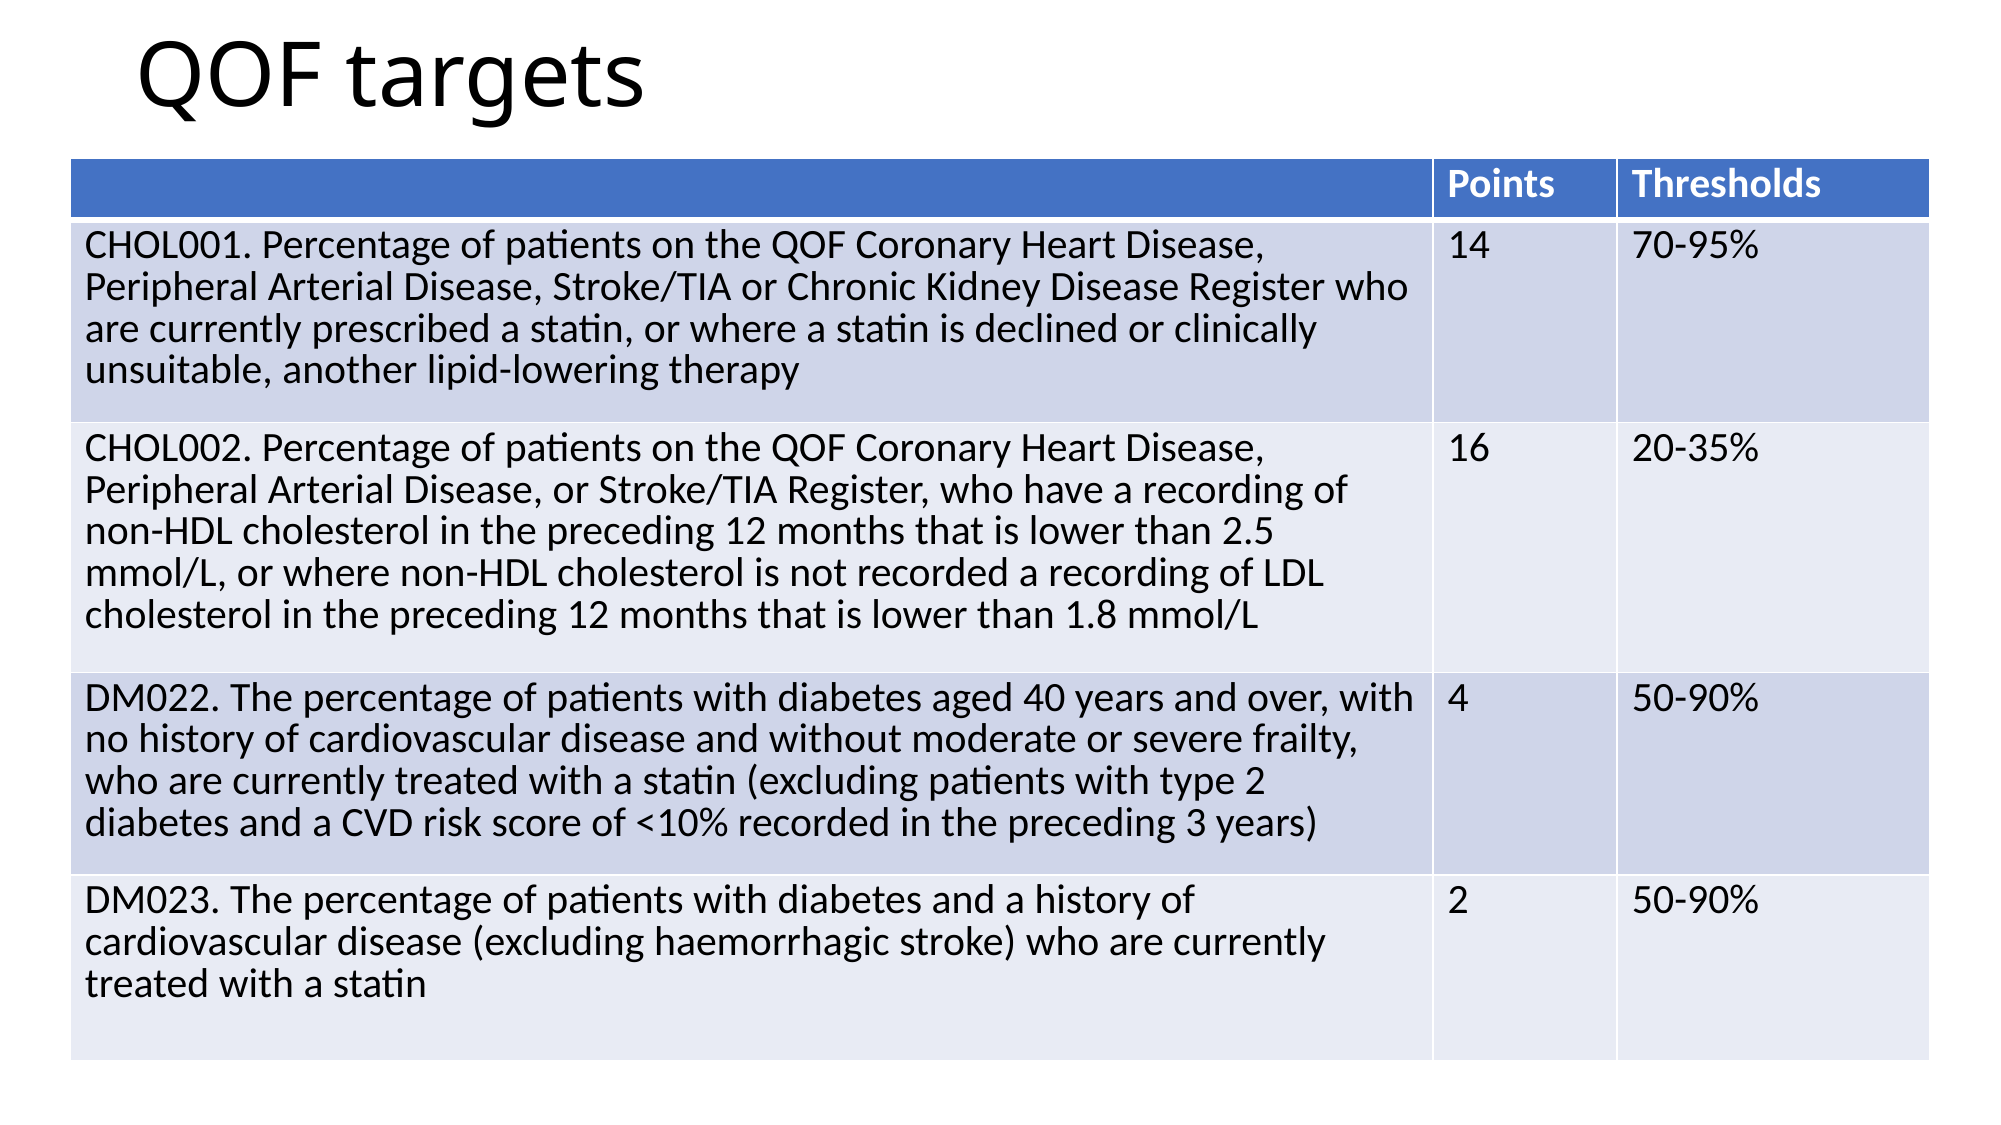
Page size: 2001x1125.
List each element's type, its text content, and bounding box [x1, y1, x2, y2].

table_cell CHOL002. Percentage of patients on the QOF Coronary Heart Disease, Peripheral Arterial Disease, or Stroke/TIA Register, who have a recording of non-HDL cholesterol in the preceding 12 months that is lower than 2.5 mmol/L, or where non-HDL cholesterol is not recorded a recording of LDL cholesterol in the preceding 12 months that is lower than 1.8 mmol/L [71, 423, 1432, 672]
table_cell CHOL001. Percentage of patients on the QOF Coronary Heart Disease, Peripheral Arterial Disease, Stroke/TIA or Chronic Kidney Disease Register who are currently prescribed a statin, or where a statin is declined or clinically unsuitable, another lipid-lowering therapy [71, 223, 1432, 422]
title QOF targets [120, 20, 1846, 134]
table_cell 2 [1434, 876, 1616, 1060]
table_cell 70-95% [1618, 223, 1929, 422]
table_header Points [1434, 159, 1616, 217]
table_cell 20-35% [1618, 423, 1929, 672]
table_cell DM022. The percentage of patients with diabetes aged 40 years and over, with no history of cardiovascular disease and without moderate or severe frailty, who are currently treated with a statin (excluding patients with type 2 diabetes and a CVD risk score of <10% recorded in the preceding 3 years) [71, 673, 1432, 874]
table_cell 14 [1434, 223, 1616, 422]
table_cell 16 [1434, 423, 1616, 672]
table_header [71, 159, 1432, 217]
table_cell 50-90% [1618, 876, 1929, 1060]
table_cell 4 [1434, 673, 1616, 874]
table_header Thresholds [1618, 159, 1929, 217]
table_cell 50-90% [1618, 673, 1929, 874]
table_cell DM023. The percentage of patients with diabetes and a history of cardiovascular disease (excluding haemorrhagic stroke) who are currently treated with a statin [71, 876, 1432, 1060]
